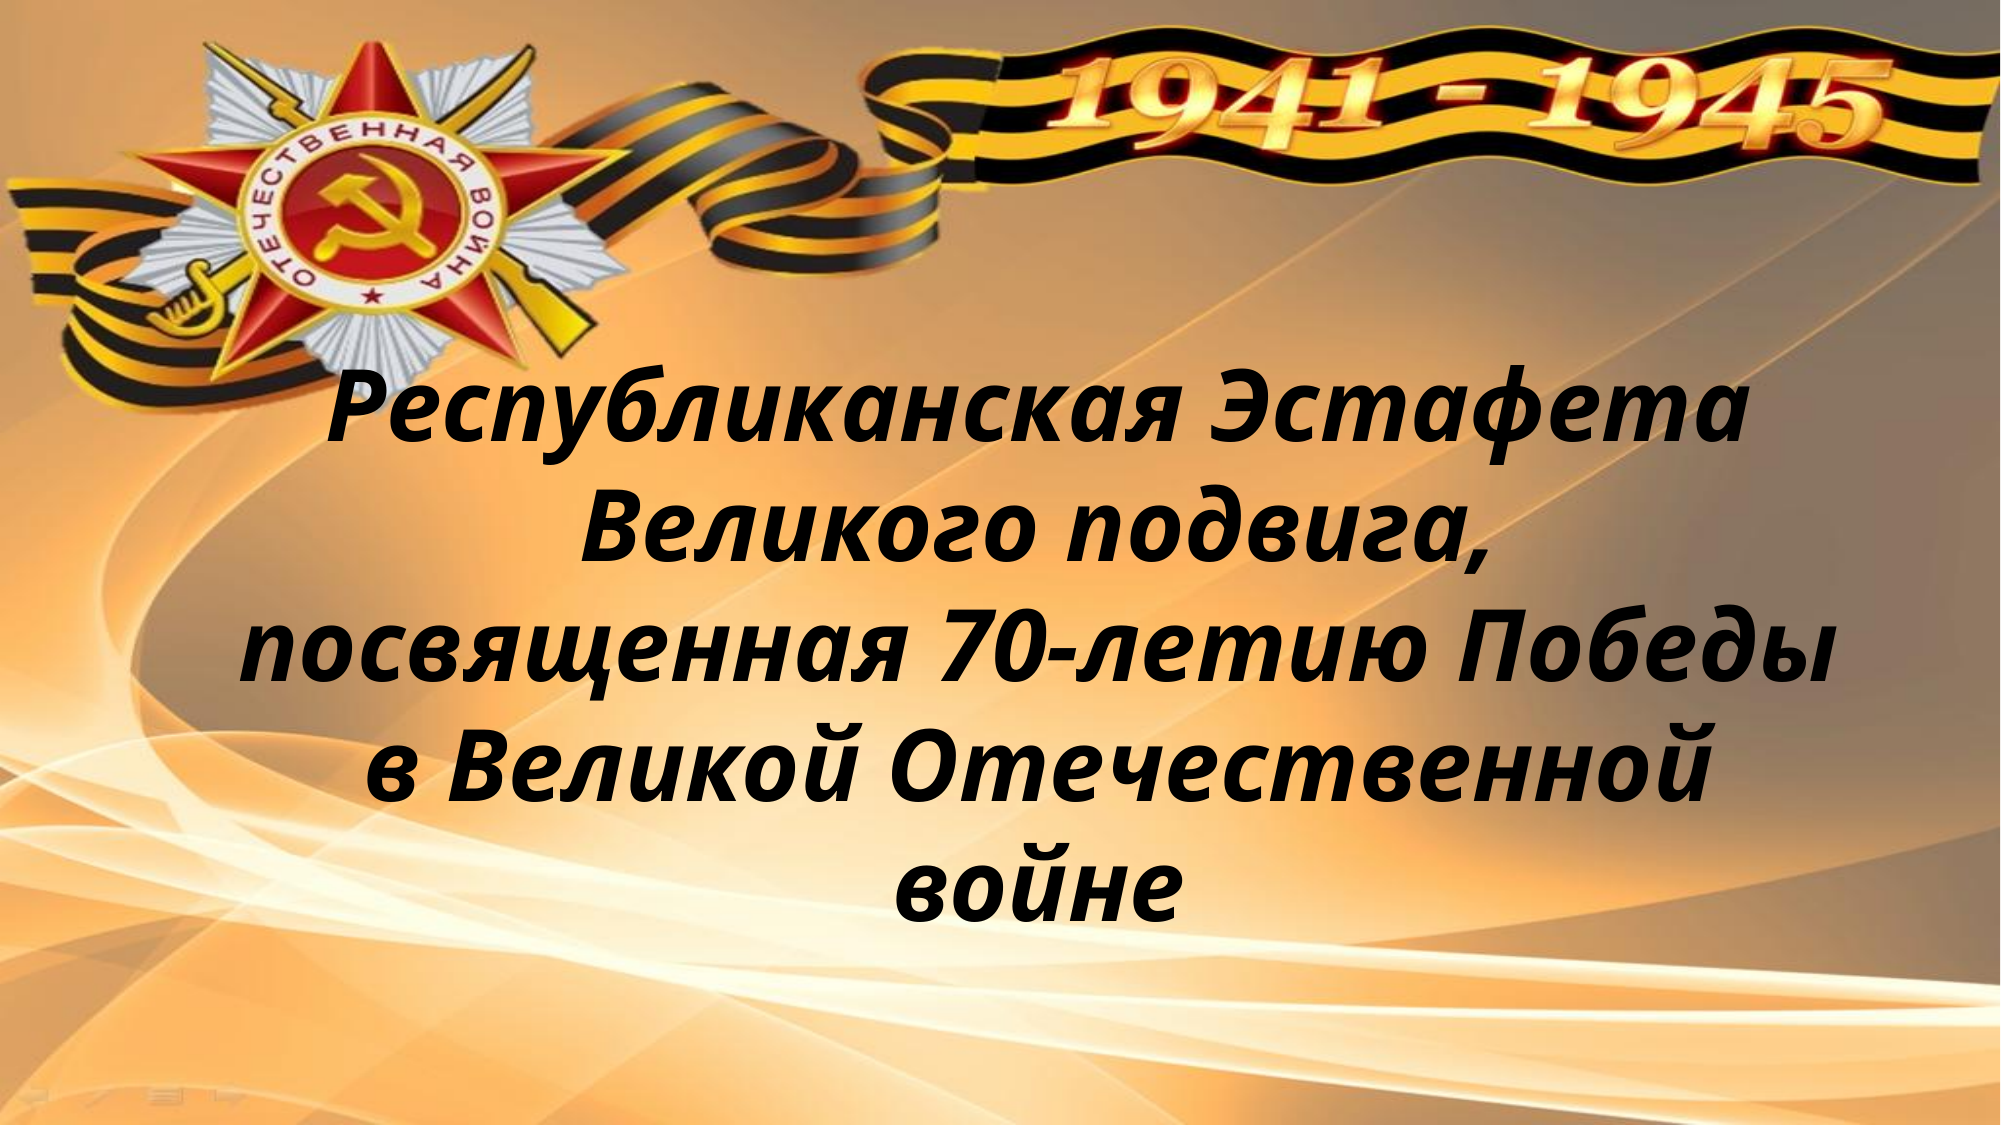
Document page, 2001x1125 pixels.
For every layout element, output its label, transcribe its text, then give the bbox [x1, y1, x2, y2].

text_box Республиканская Эстафета Великого подвига, посвященная 70-летию Победы в Великой Отечественной войне [220, 233, 1859, 1049]
picture [0, 0, 2001, 1125]
